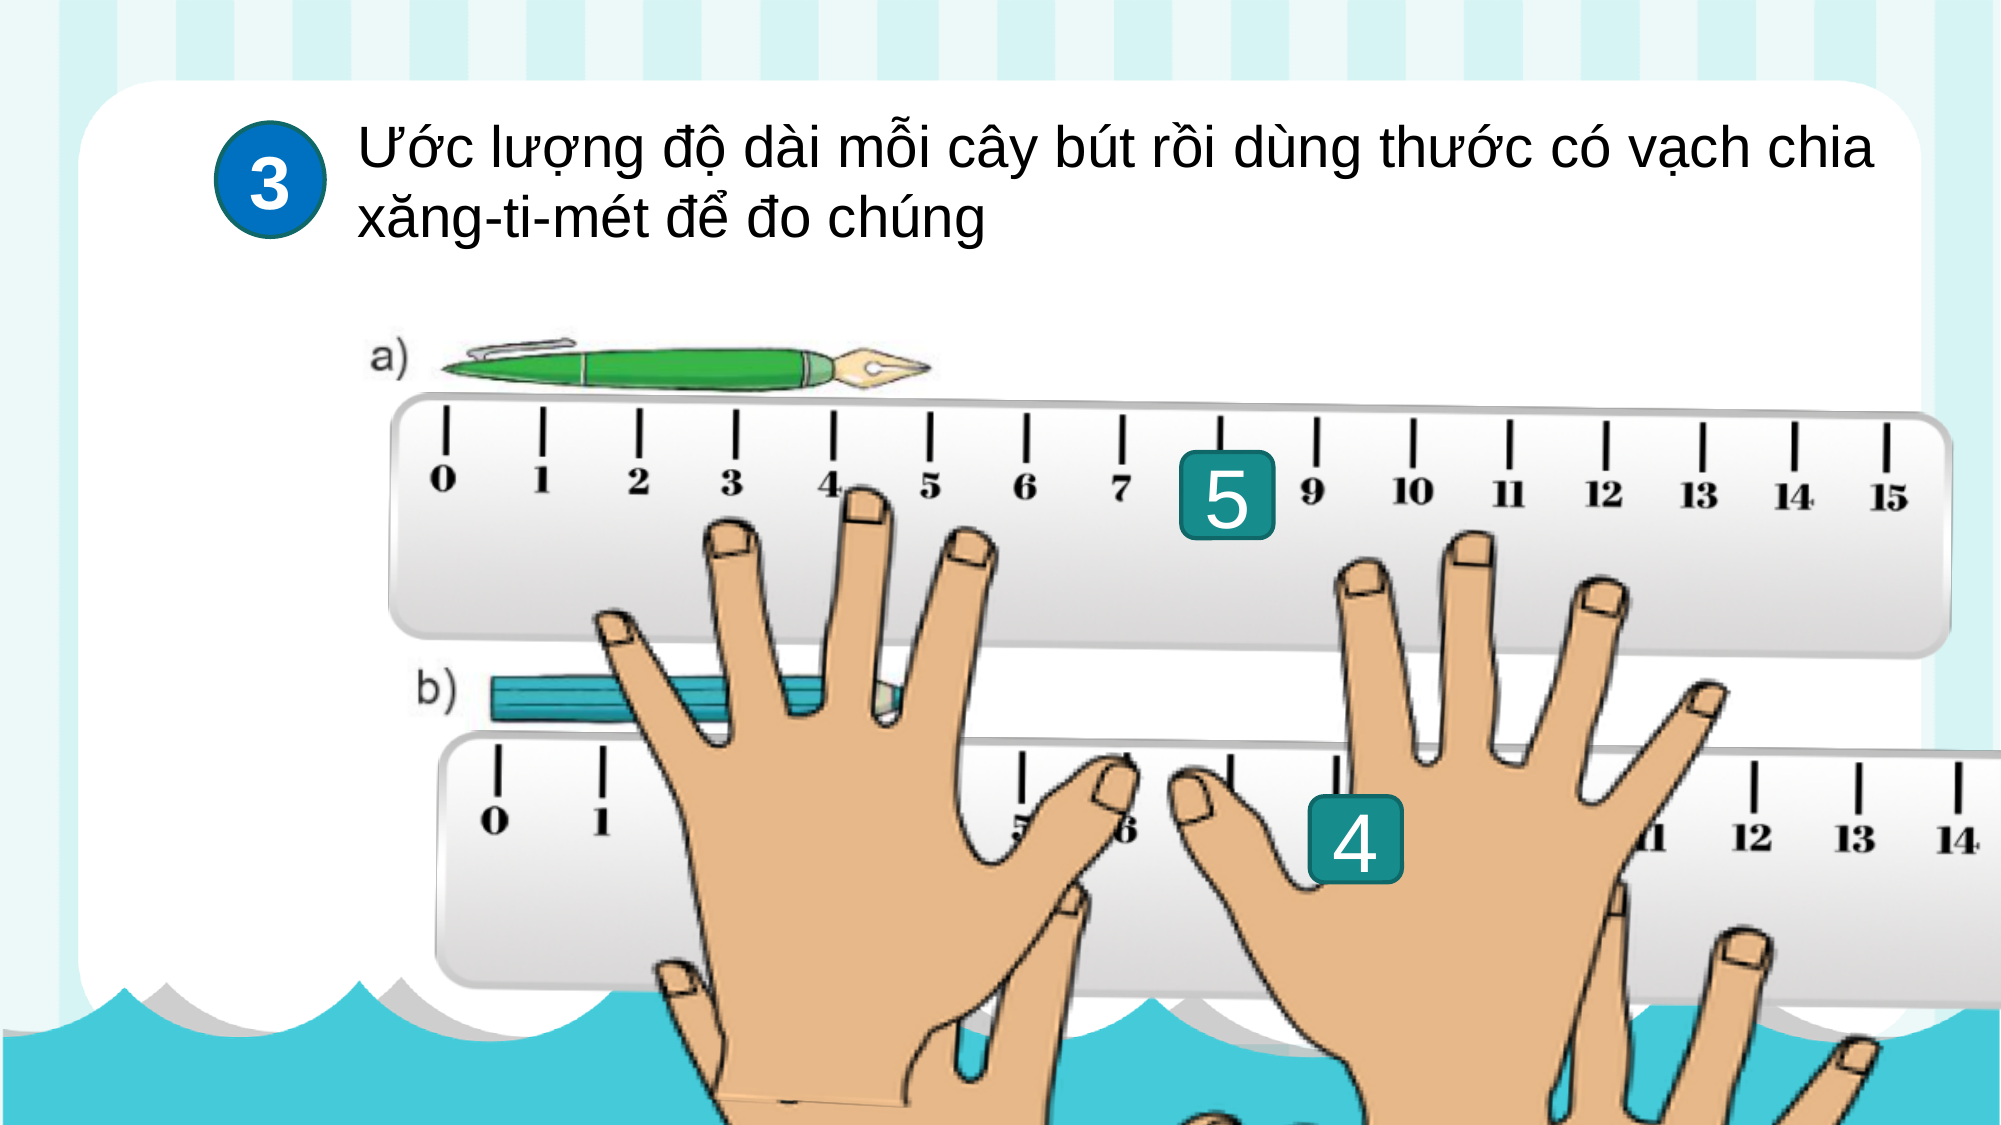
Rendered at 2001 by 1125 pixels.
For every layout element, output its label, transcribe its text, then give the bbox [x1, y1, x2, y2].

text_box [342, 70, 2000, 1125]
text_box 3 [213, 120, 327, 240]
picture [0, 0, 2001, 1125]
